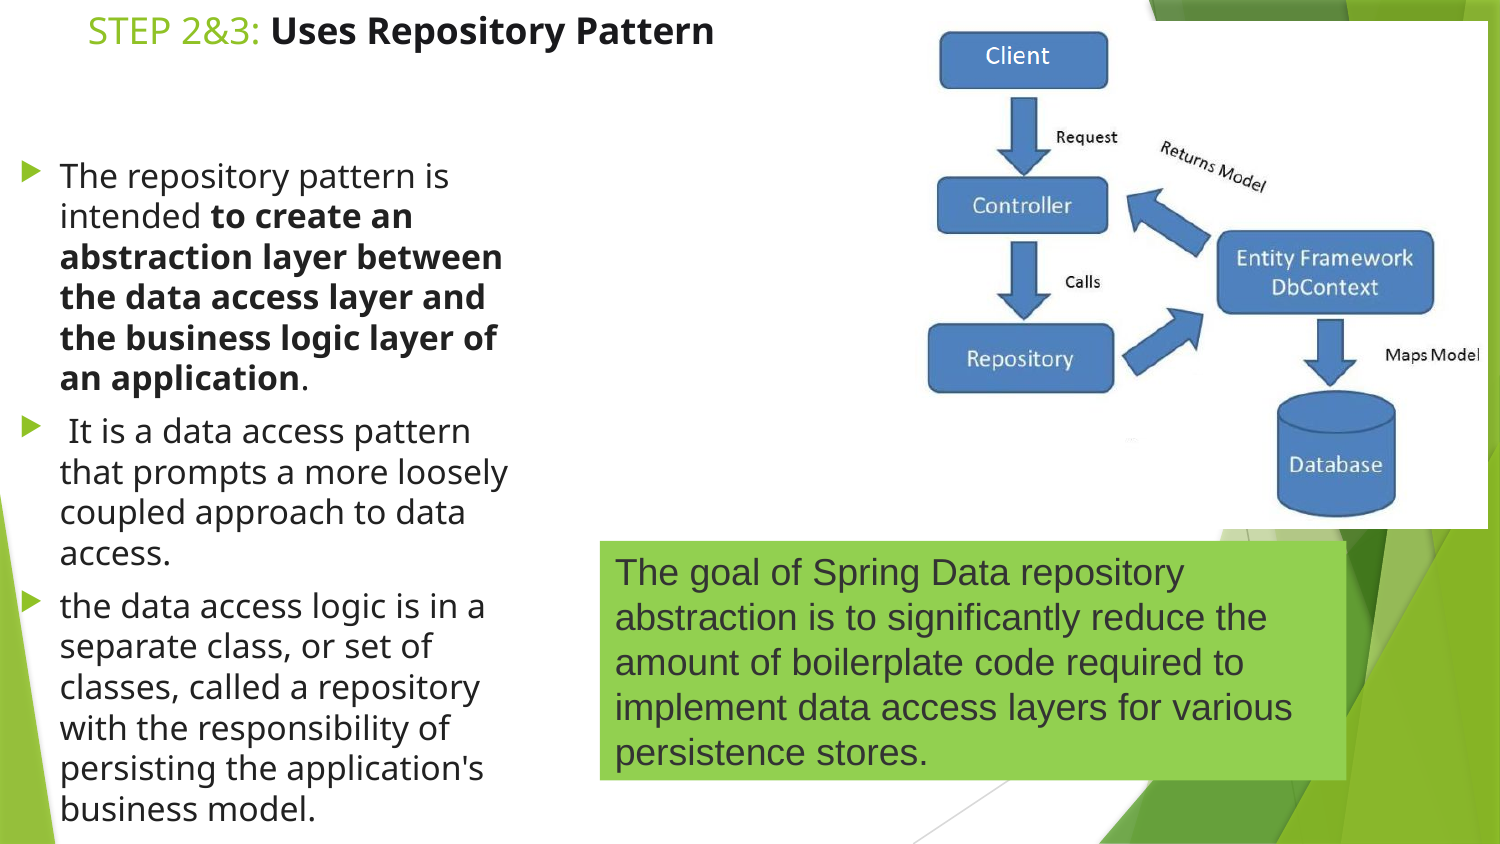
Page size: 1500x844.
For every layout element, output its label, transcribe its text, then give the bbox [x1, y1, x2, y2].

title STEP 2&3: Uses Repository Pattern [72, 0, 1428, 105]
picture [899, 21, 1488, 530]
list The repository pattern is intended to create an abstraction layer between the data access layer and the business logic layer of an application. It is a data access pattern that prompts a more loosely coupled approach to data access. the data access logic is in a separate class, or set of classes, called a repository with the responsibility of persisting the application's business model. [4, 146, 534, 844]
text_box The goal of Spring Data repository abstraction is to significantly reduce the amount of boilerplate code required to implement data access layers for various persistence stores. [599, 540, 1347, 781]
